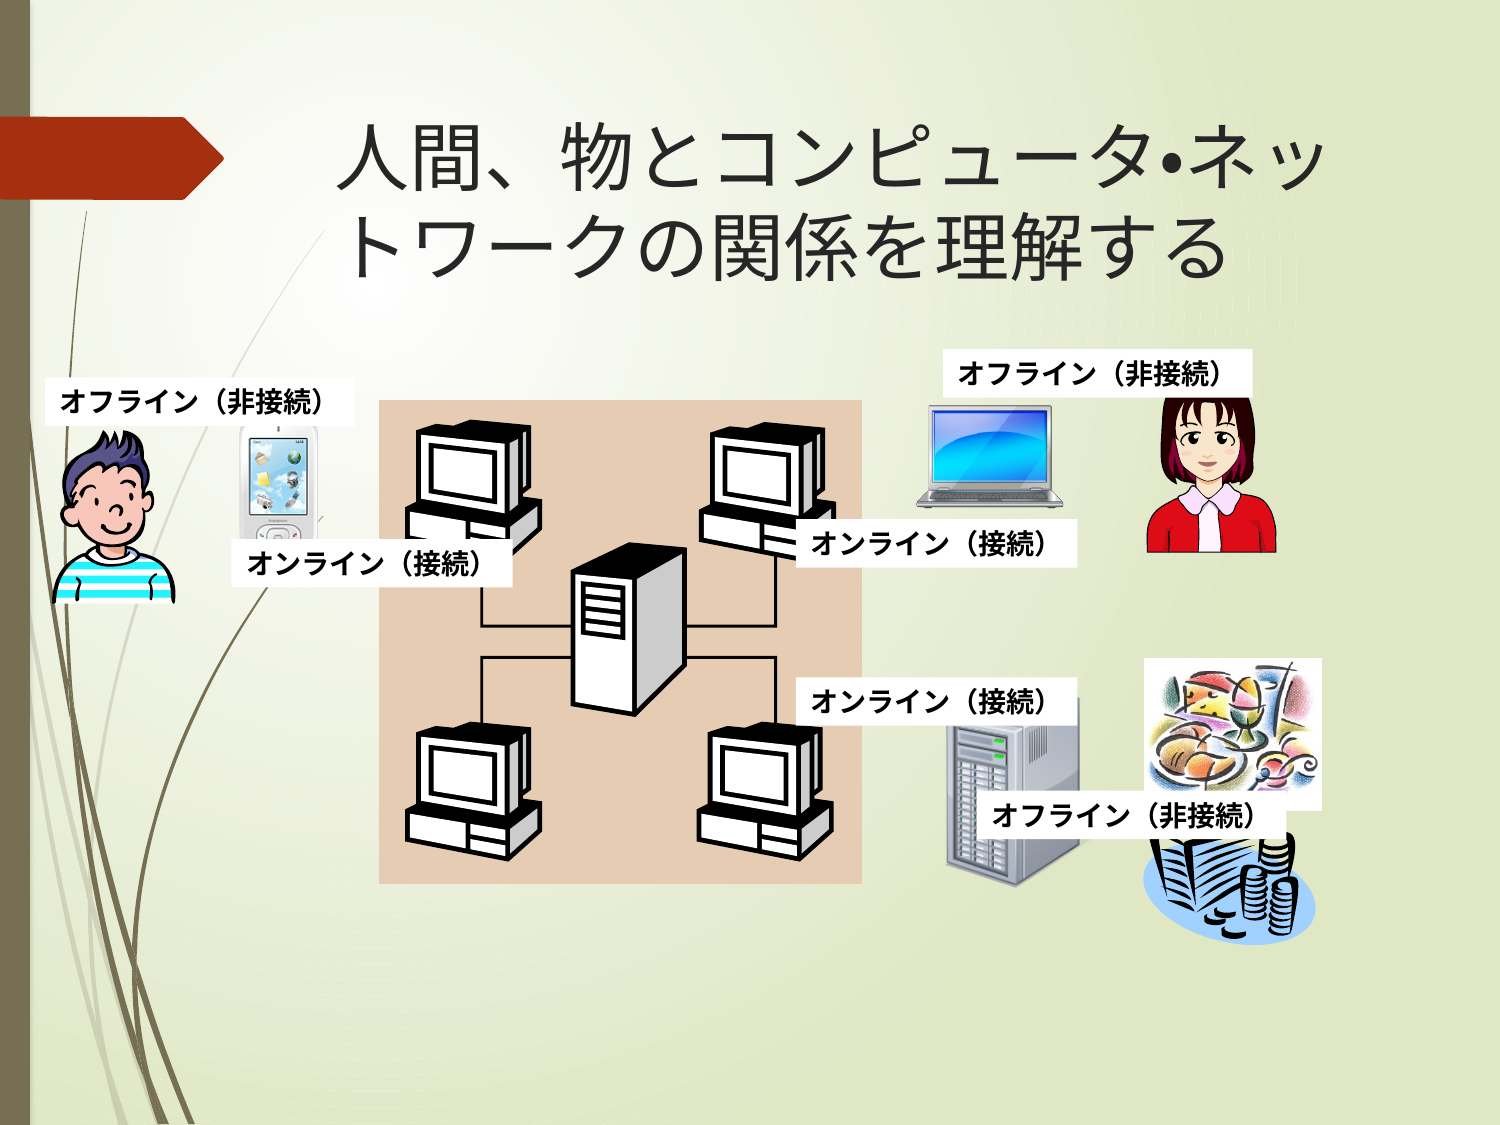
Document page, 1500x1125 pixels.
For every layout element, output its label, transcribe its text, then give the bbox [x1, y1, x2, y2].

text_box オンライン（接続） [868, 519, 1078, 568]
text_box オフライン（非接続） [943, 349, 1253, 398]
text_box オンライン（接続） [231, 539, 373, 588]
picture [920, 683, 1133, 895]
picture [378, 399, 863, 884]
picture [1144, 658, 1322, 811]
picture [205, 411, 361, 566]
picture [48, 429, 180, 609]
title 人間、物とコンピュータ・ネットワークの関係を理解する [319, 102, 1400, 313]
picture [1146, 372, 1278, 553]
text_box オンライン（接続） [868, 677, 1078, 726]
text_box オフライン（非接続） [45, 377, 355, 426]
picture [1142, 815, 1318, 949]
picture [911, 376, 1066, 532]
